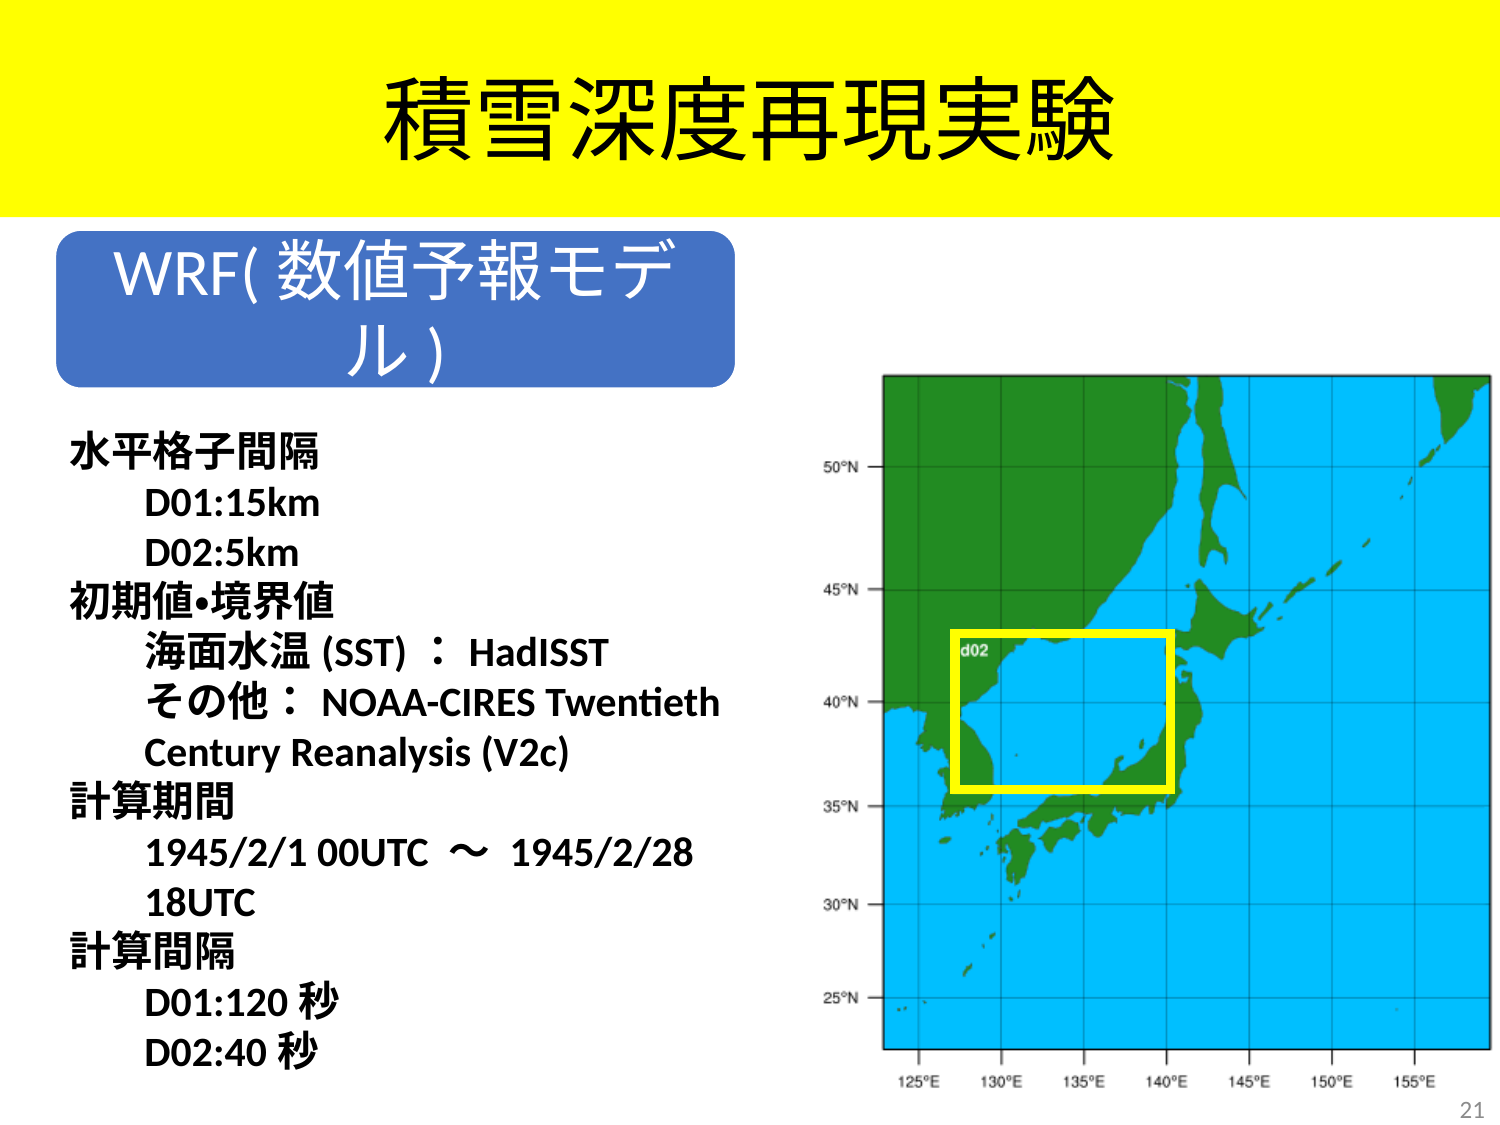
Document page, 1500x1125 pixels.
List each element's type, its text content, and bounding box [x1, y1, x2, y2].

text_box 水平格子間隔 D01:15km D02:5km 初期値・境界値 海面水温(SST)：HadISST その他：NOAA-CIRES Twentieth Century Reanalysis (V2c) 計算期間 1945/2/1 00UTC ～ 1945/2/28 18UTC 計算間隔 D01:120秒 D02:40秒 [54, 417, 819, 1083]
slide_number 21 [1162, 1096, 1500, 1125]
text_box 積雪深度再現実験 [0, 0, 1500, 218]
picture [819, 360, 1500, 1096]
text_box WRF(数値予報モデル) [53, 227, 739, 391]
